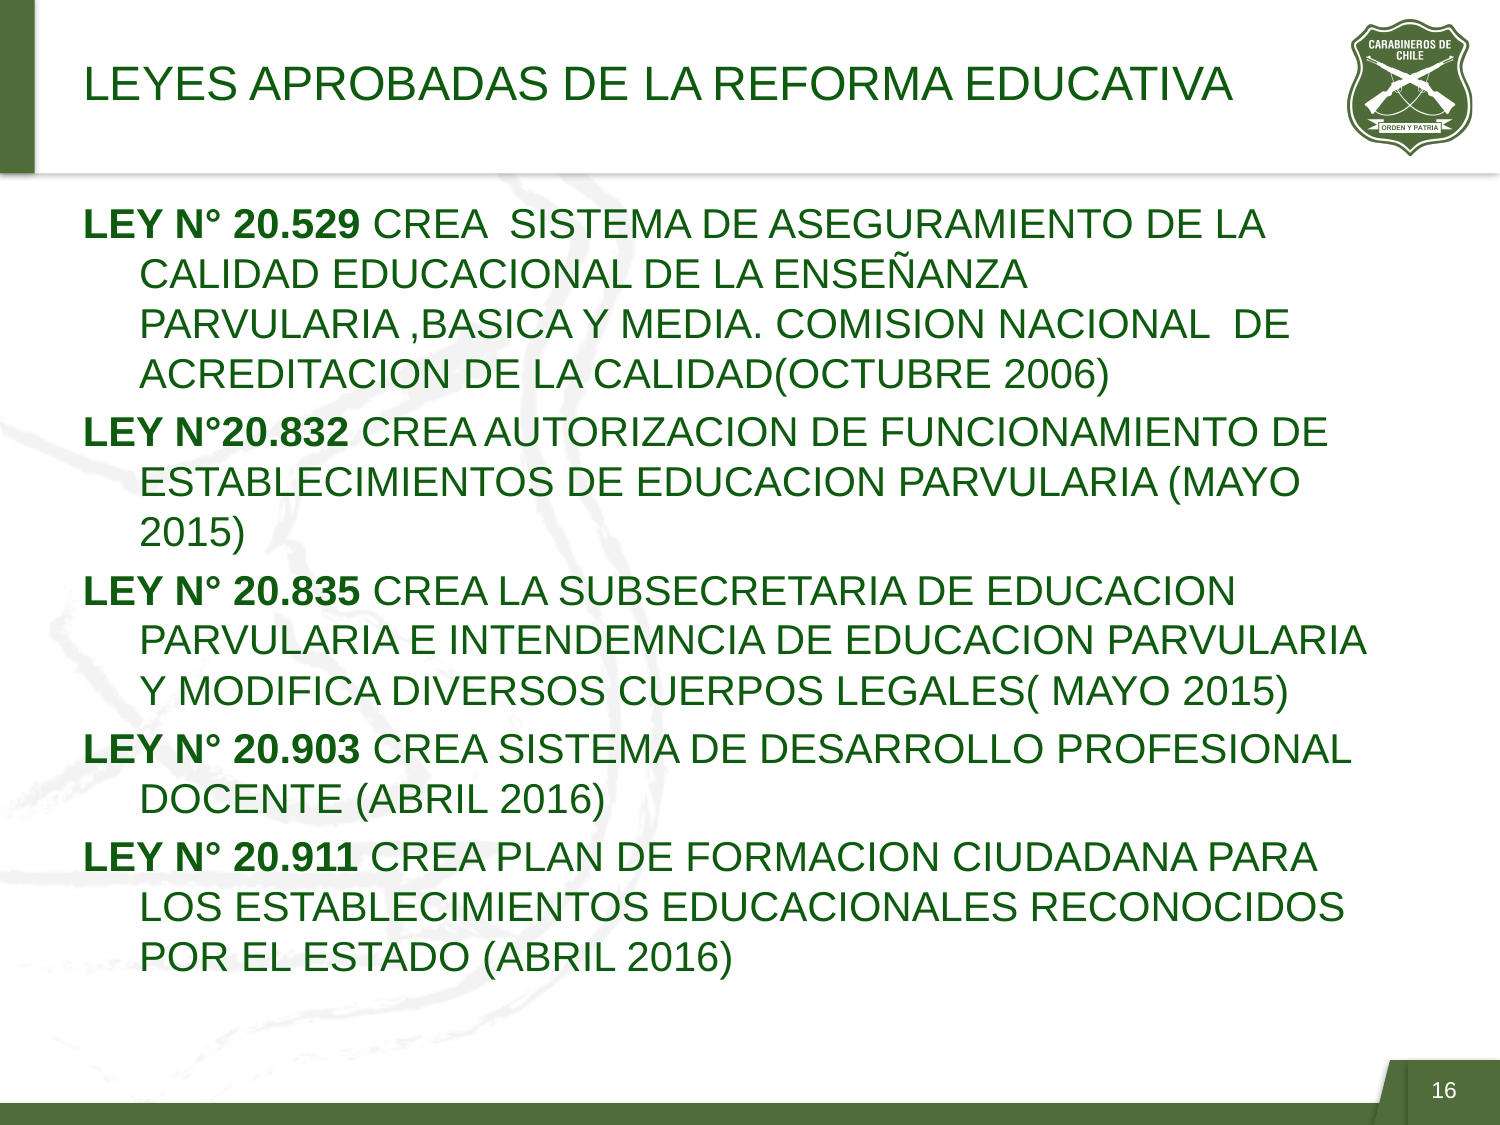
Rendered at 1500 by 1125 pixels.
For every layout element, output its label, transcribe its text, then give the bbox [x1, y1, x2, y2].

slide_number 16 [1345, 1059, 1472, 1120]
picture [0, 174, 1500, 1103]
list LEY N° 20.529 CREA SISTEMA DE ASEGURAMIENTO DE LA CALIDAD EDUCACIONAL DE LA ENSEÑANZA PARVULARIA ,BASICA Y MEDIA. COMISION NACIONAL DE ACREDITACION DE LA CALIDAD(OCTUBRE 2006) LEY N°20.832 CREA AUTORIZACION DE FUNCIONAMIENTO DE ESTABLECIMIENTOS DE EDUCACION PARVULARIA (MAYO 2015) LEY N° 20.835 CREA LA SUBSECRETARIA DE EDUCACION PARVULARIA E INTENDEMNCIA DE EDUCACION PARVULARIA Y MODIFICA DIVERSOS CUERPOS LEGALES( MAYO 2015) LEY N° 20.903 CREA SISTEMA DE DESARROLLO PROFESIONAL DOCENTE (ABRIL 2016) LEY N° 20.911 CREA PLAN DE FORMACION CIUDADANA PARA LOS ESTABLECIMIENTOS EDUCACIONALES RECONOCIDOS POR EL ESTADO (ABRIL 2016) [67, 189, 1418, 1060]
title LEYES APROBADAS DE LA REFORMA EDUCATIVA [68, 24, 1315, 138]
